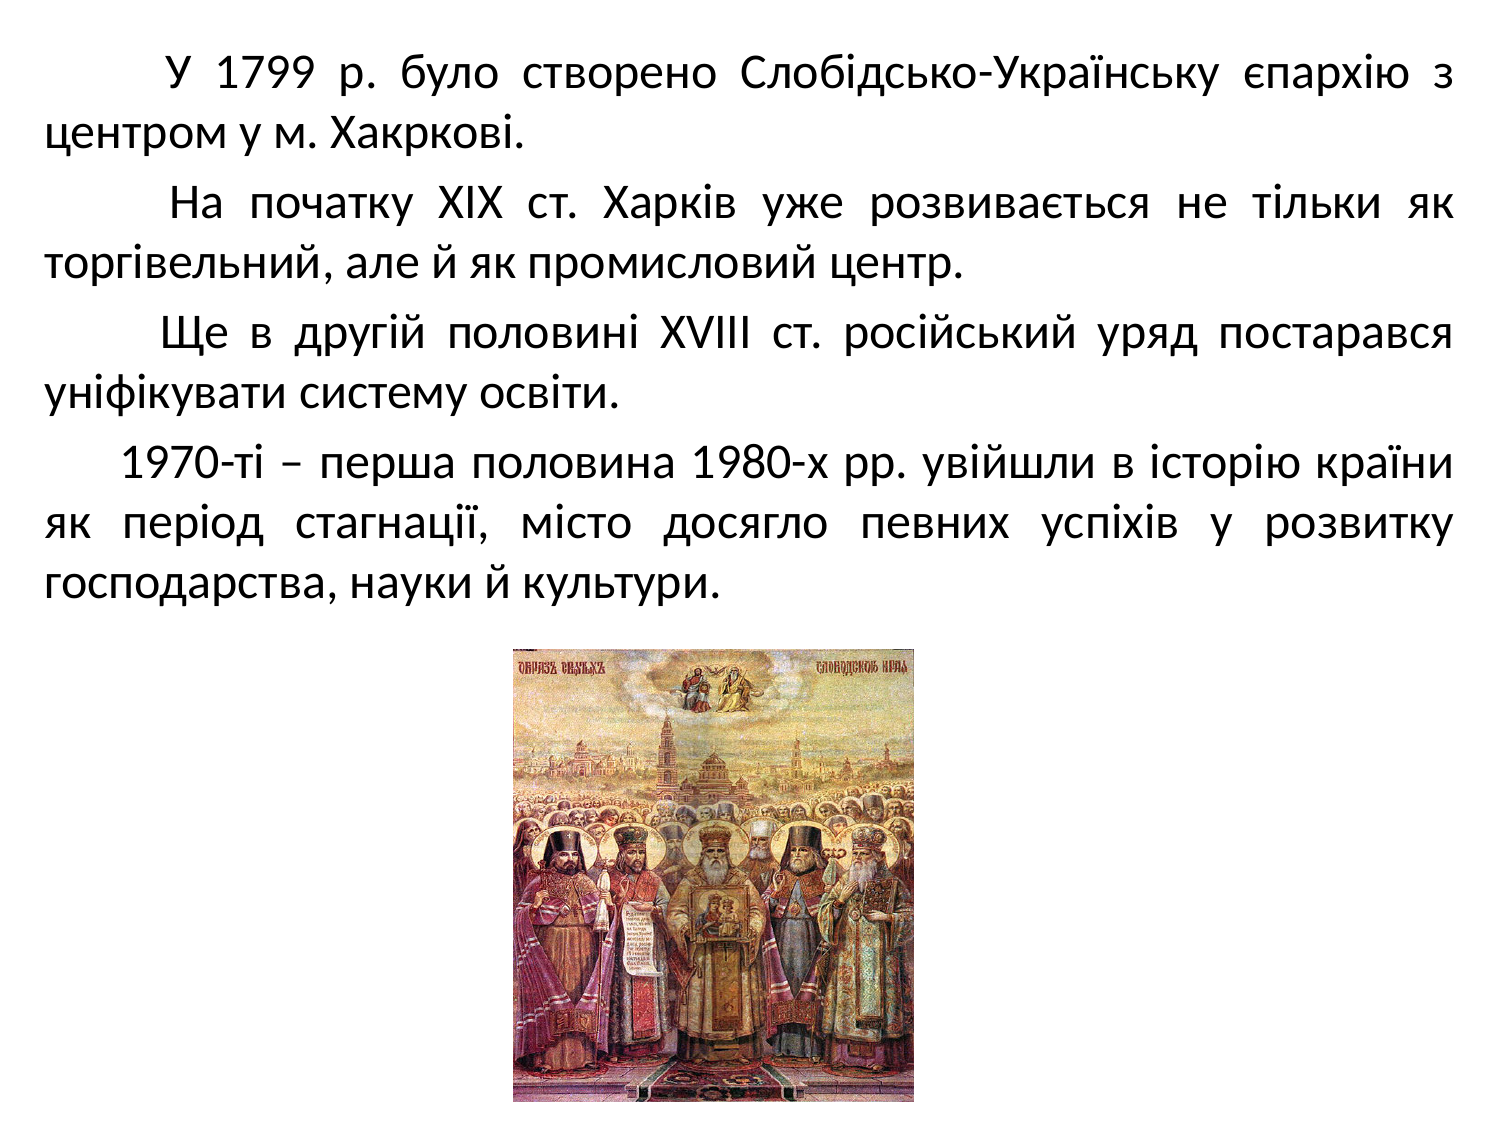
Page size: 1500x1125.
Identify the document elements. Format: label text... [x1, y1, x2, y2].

picture [513, 649, 914, 1102]
list У 1799 р. було створено Слобідсько-Українську єпархію з центром у м. Хакркові. На початку ХІХ ст. Харків уже розвивається не тільки як торгівельний, але й як промисловий центр. Ще в другій половині XVIII ст. російський уряд постарався уніфікувати систему освіти. 1970-ті – перша половина 1980-х рр. увійшли в історію країни як період стагнації, місто досягло певних успіхів у розвитку господарства, науки й культури. [29, 30, 1471, 650]
